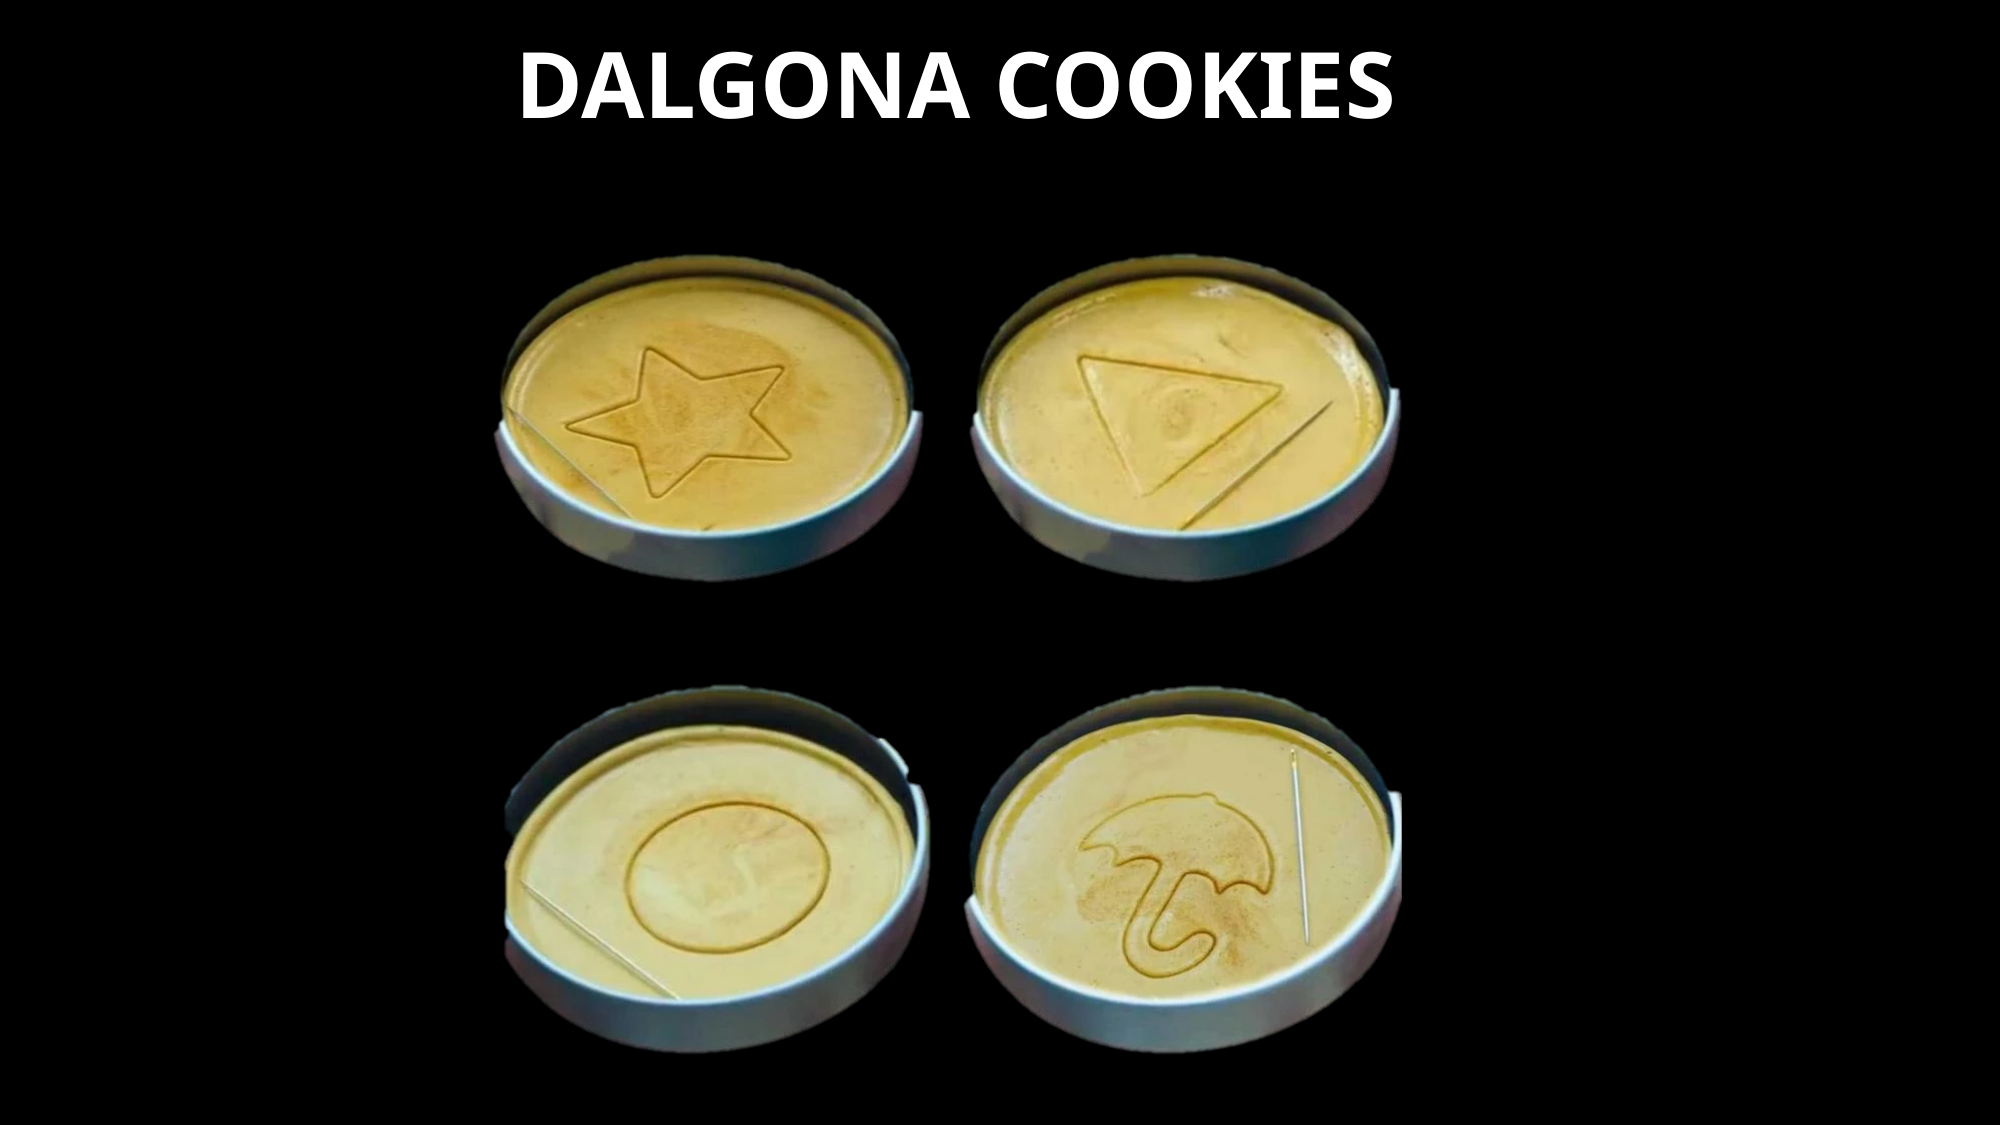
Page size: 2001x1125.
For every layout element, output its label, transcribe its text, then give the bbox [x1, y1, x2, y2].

title DALGONA cookies [500, 32, 2000, 658]
picture [447, 155, 1451, 1125]
